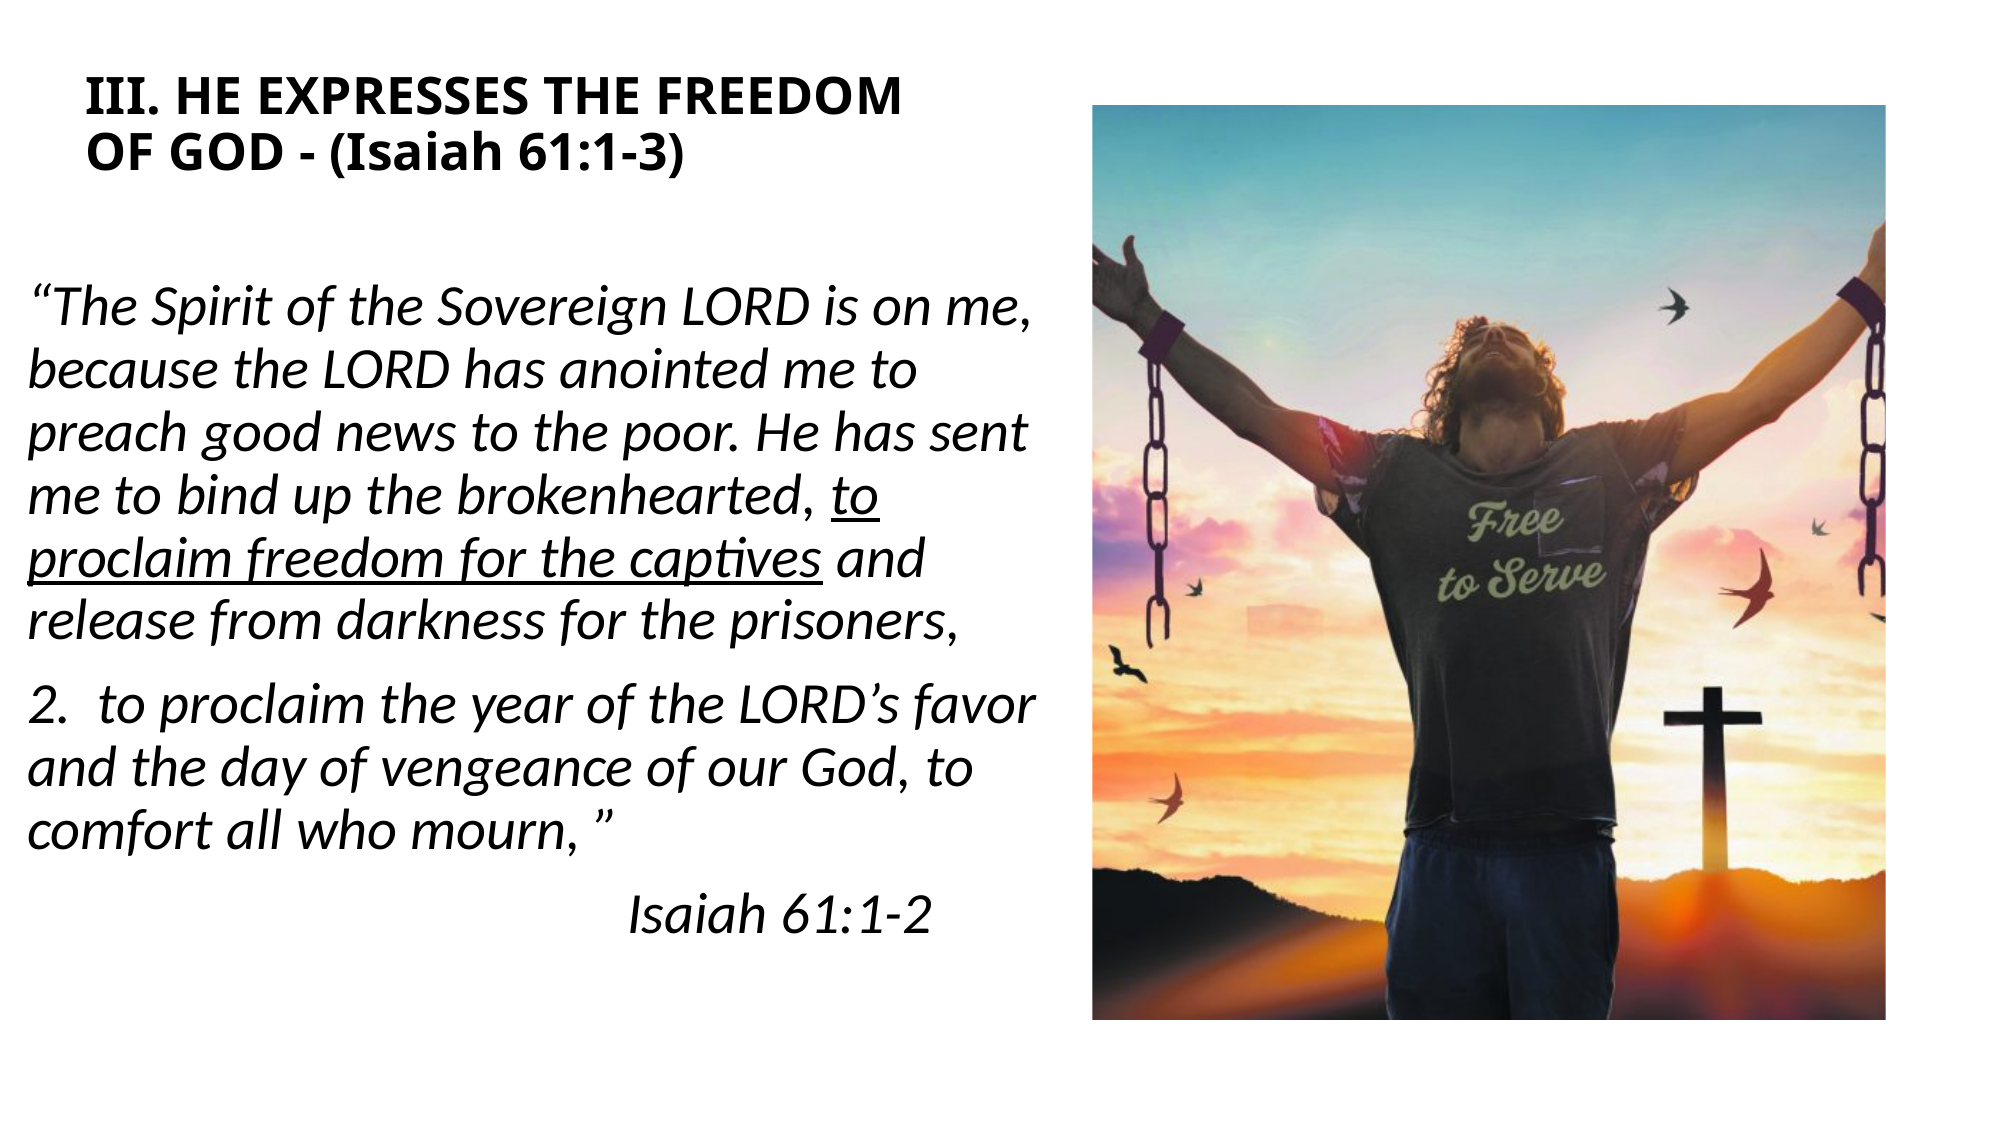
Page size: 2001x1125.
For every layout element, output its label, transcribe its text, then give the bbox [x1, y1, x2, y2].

title III. HE EXPRESSES THE FREEDOM OF GOD - (Isaiah 61:1-3) [70, 43, 1000, 208]
list “The Spirit of the Sovereign LORD is on me, because the LORD has anointed me to preach good news to the poor. He has sent me to bind up the brokenhearted, to proclaim freedom for the captives and release from darkness for the prisoners, 2. to proclaim the year of the LORD’s favor and the day of vengeance of our God, to comfort all who mourn, ” Isaiah 61:1-2 [12, 268, 1079, 1014]
picture [1092, 105, 1886, 1020]
